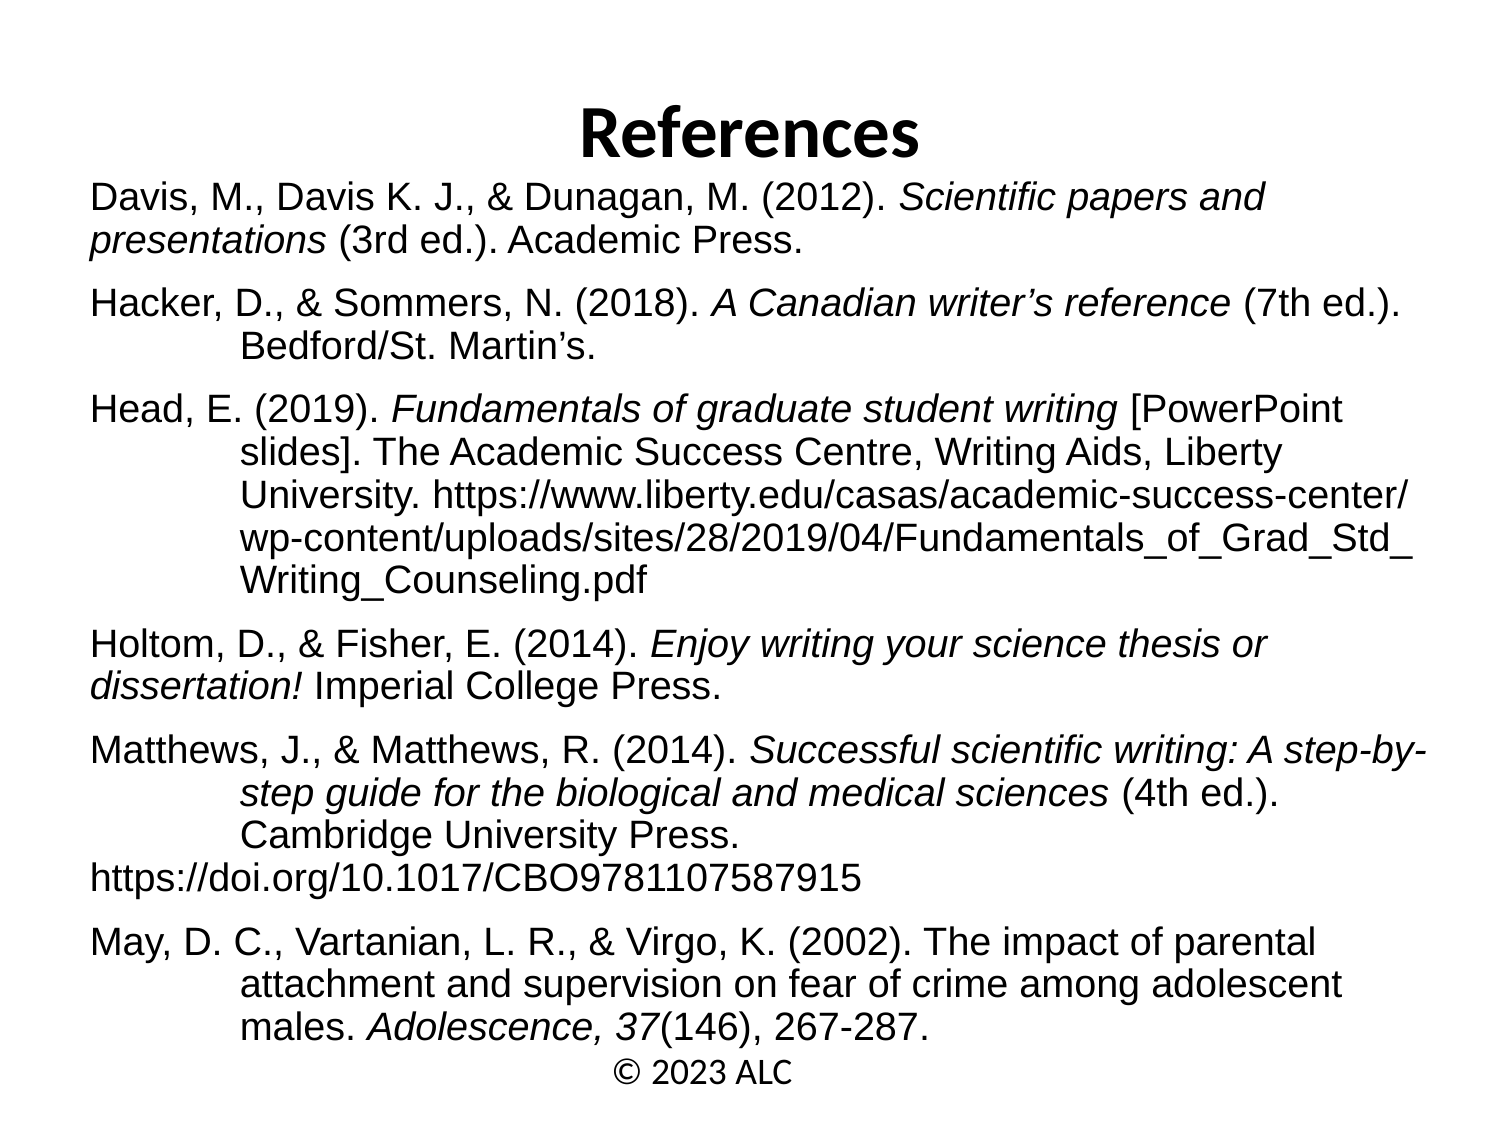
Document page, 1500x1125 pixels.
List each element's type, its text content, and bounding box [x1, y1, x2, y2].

title References [75, 85, 1425, 169]
text_box © 2023 ALC [596, 1039, 824, 1100]
list Davis, M., Davis K. J., & Dunagan, M. (2012). Scientific papers and presentations (3rd ed.). Academic Press. Hacker, D., & Sommers, N. (2018). A Canadian writer’s reference (7th ed.). Bedford/St. Martin’s. Head, E. (2019). Fundamentals of graduate student writing [PowerPoint slides]. The Academic Success Centre, Writing Aids, Liberty University. https://www.liberty.edu/casas/academic-success-center/ wp-content/uploads/sites/28/2019/04/Fundamentals_of_Grad_Std_ Writing_Counseling.pdf Holtom, D., & Fisher, E. (2014). Enjoy writing your science thesis or dissertation! Imperial College Press. Matthews, J., & Matthews, R. (2014). Successful scientific writing: A step-by- step guide for the biological and medical sciences (4th ed.). Cambridge University Press. https://doi.org/10.1017/CBO9781107587915 May, D. C., Vartanian, L. R., & Virgo, K. (2002). The impact of parental attachment and supervision on fear of crime among adolescent males. Adolescence, 37(146), 267-287. [75, 169, 1452, 1040]
